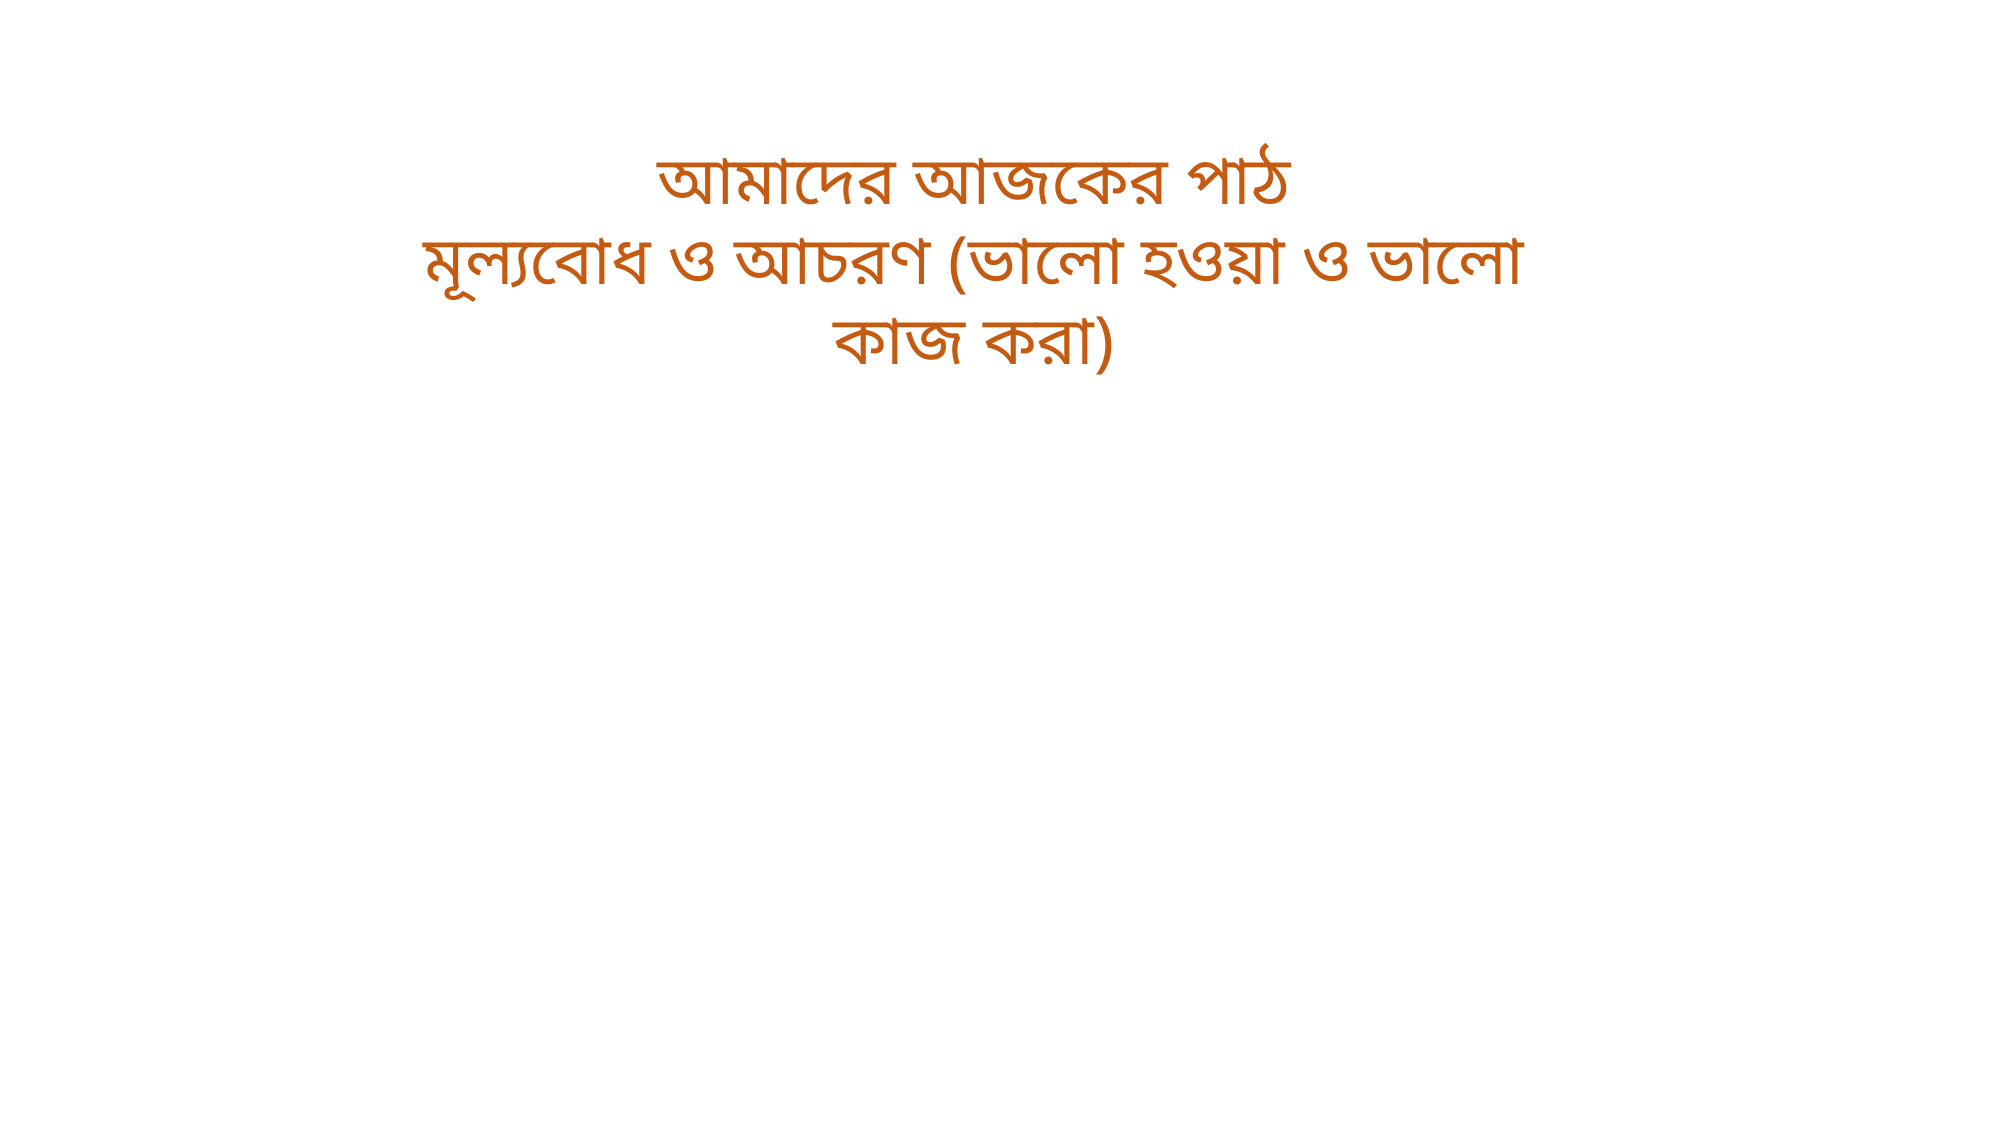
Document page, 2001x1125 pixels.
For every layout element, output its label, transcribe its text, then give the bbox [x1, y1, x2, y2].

text_box আমাদের আজকের পাঠ মূল্যবোধ ও আচরণ (ভালো হওয়া ও ভালো কাজ করা) [355, 130, 1593, 386]
